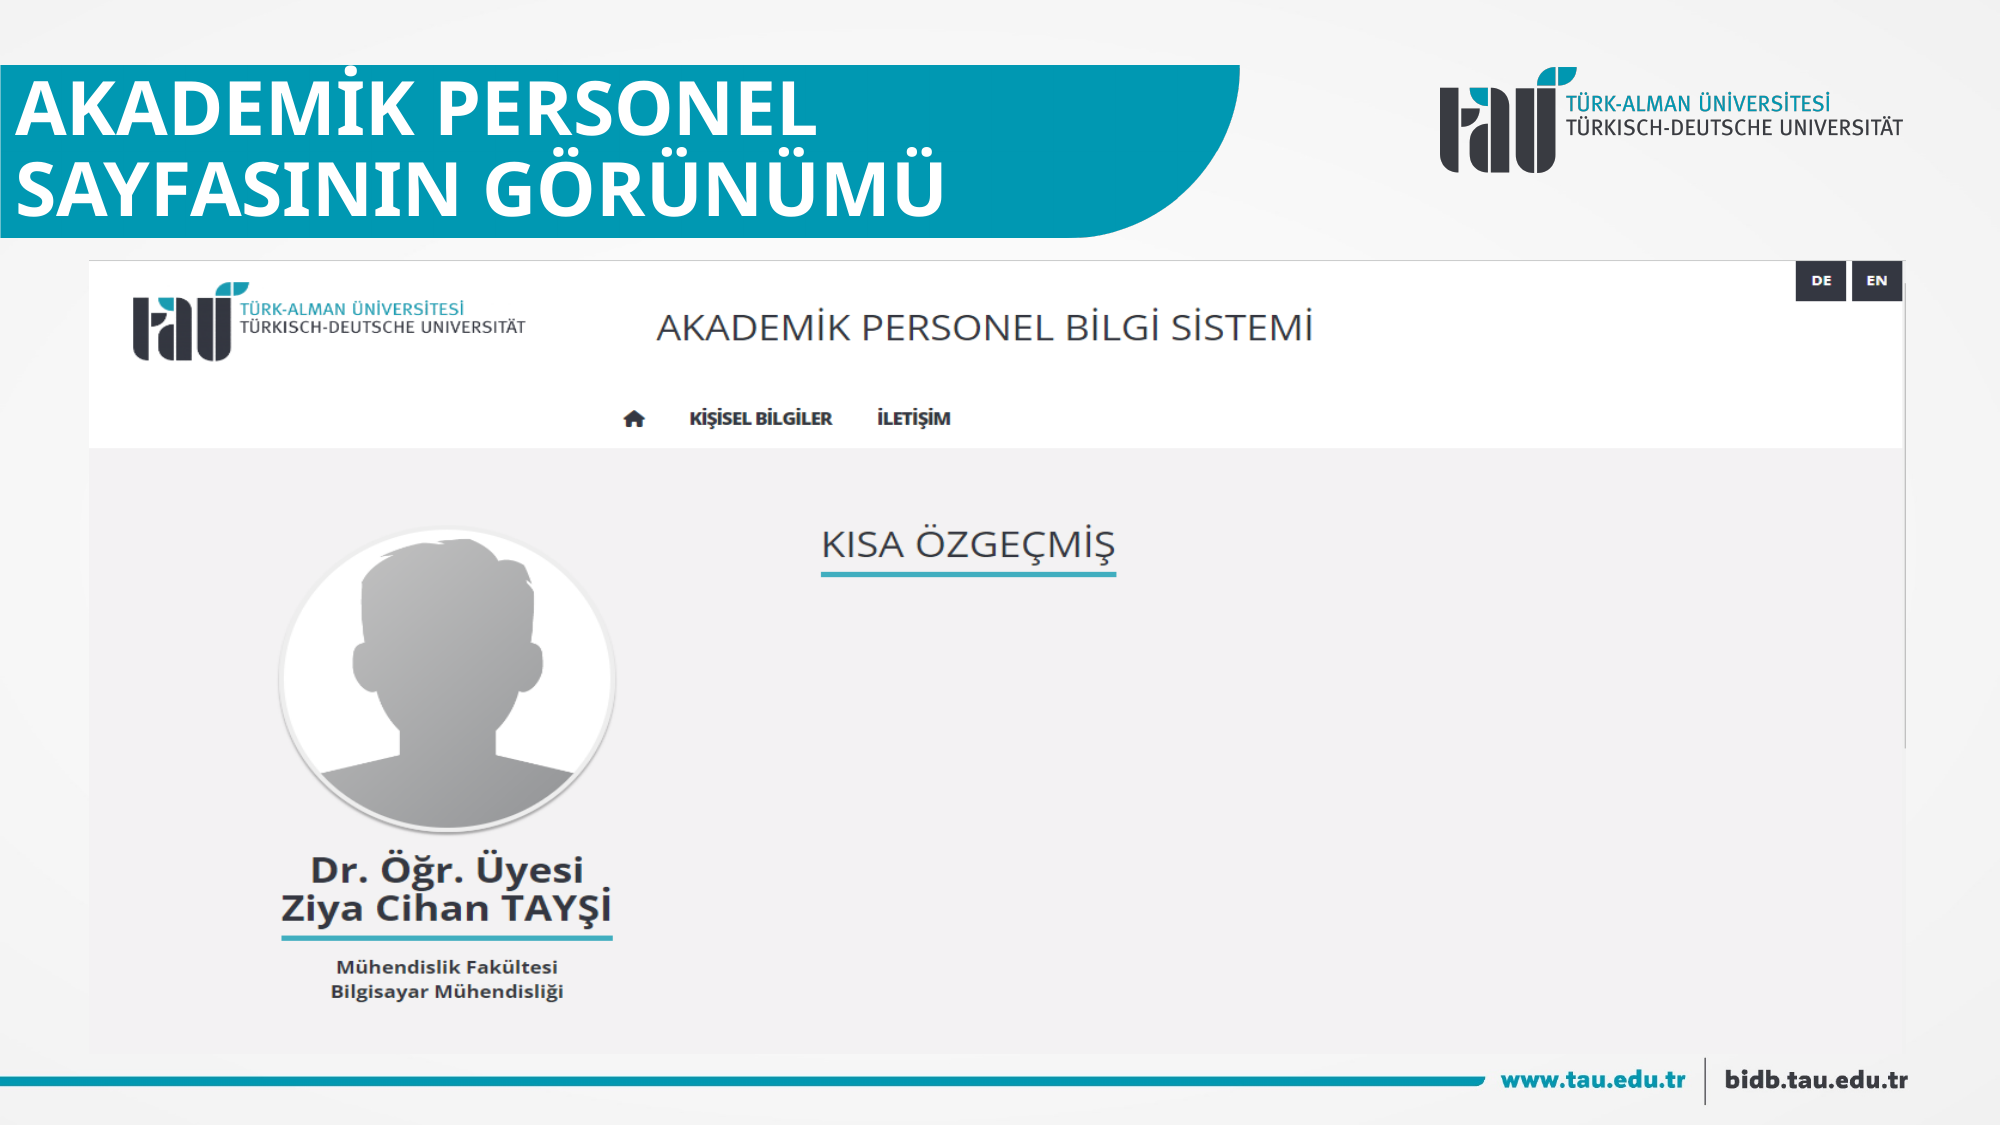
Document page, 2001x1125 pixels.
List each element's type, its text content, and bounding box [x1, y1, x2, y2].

title AKADEMİK PERSONEL SAYFASININ GÖRÜNÜMÜ [0, 42, 1287, 261]
picture [0, 0, 2000, 1125]
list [89, 260, 1906, 1054]
